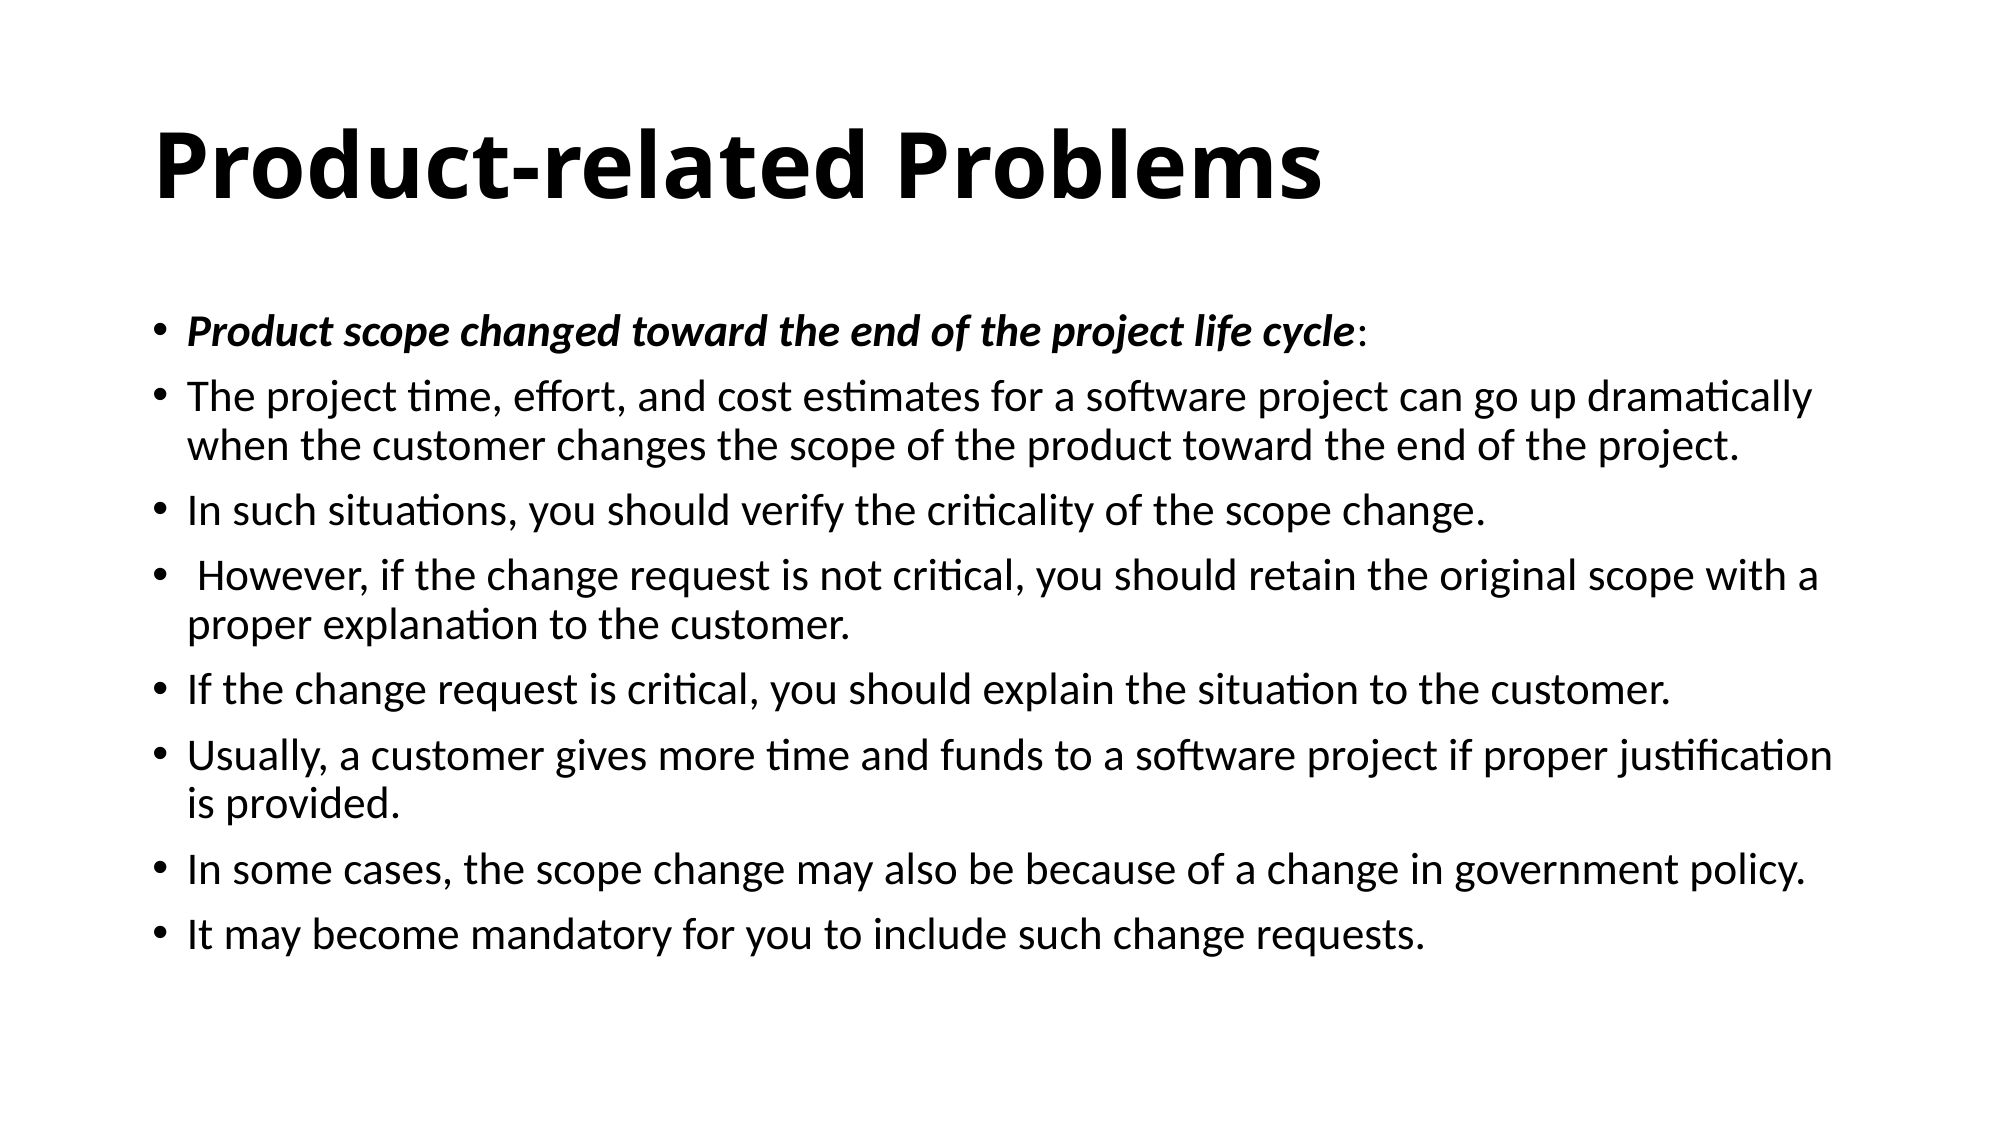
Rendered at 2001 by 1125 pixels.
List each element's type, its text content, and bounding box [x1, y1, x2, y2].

list Product scope changed toward the end of the project life cycle: The project time, effort, and cost estimates for a software project can go up dramatically when the customer changes the scope of the product toward the end of the project. In such situations, you should verify the criticality of the scope change. However, if the change request is not critical, you should retain the original scope with a proper explanation to the customer. If the change request is critical, you should explain the situation to the customer. Usually, a customer gives more time and funds to a software project if proper justification is provided. In some cases, the scope change may also be because of a change in government policy. It may become mandatory for you to include such change requests. [137, 299, 1863, 1014]
title Product-related Problems [137, 59, 1863, 278]
